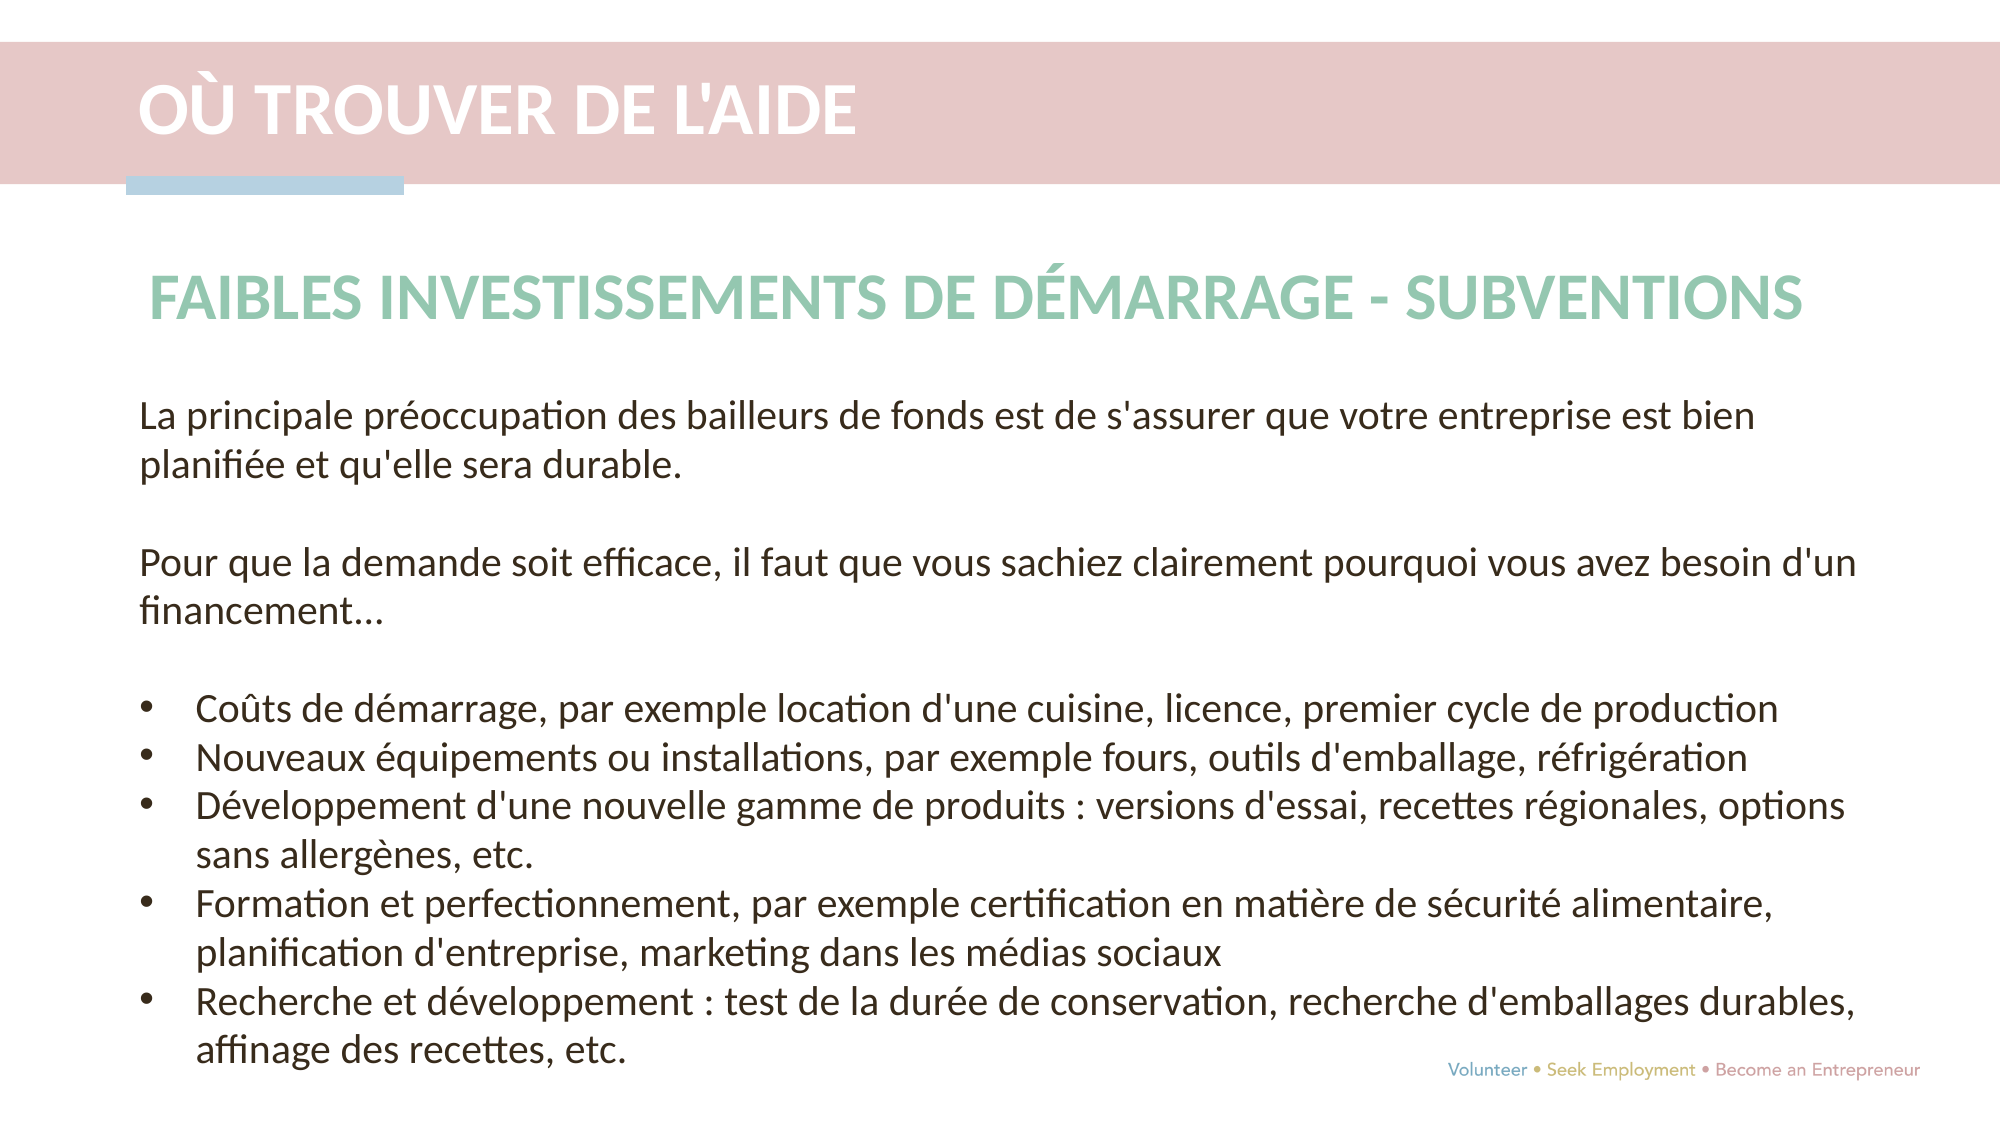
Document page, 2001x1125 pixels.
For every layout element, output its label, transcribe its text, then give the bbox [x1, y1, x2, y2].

text_box FAIBLES INVESTISSEMENTS DE DÉMARRAGE - SUBVENTIONS [134, 264, 1914, 337]
text_box La principale préoccupation des bailleurs de fonds est de s'assurer que votre entreprise est bien planifiée et qu'elle sera durable. Pour que la demande soit efficace, il faut que vous sachiez clairement pourquoi vous avez besoin d'un financement... Coûts de démarrage, par exemple location d'une cuisine, licence, premier cycle de production Nouveaux équipements ou installations, par exemple fours, outils d'emballage, réfrigération Développement d'une nouvelle gamme de produits : versions d'essai, recettes régionales, options sans allergènes, etc. Formation et perfectionnement, par exemple certification en matière de sécurité alimentaire, planification d'entreprise, marketing dans les médias sociaux Recherche et développement : test de la durée de conservation, recherche d'emballages durables, affinage des recettes, etc. [124, 381, 1914, 911]
list OÙ TROUVER DE L'AIDE [123, 51, 1913, 170]
picture [1418, 1046, 1971, 1103]
